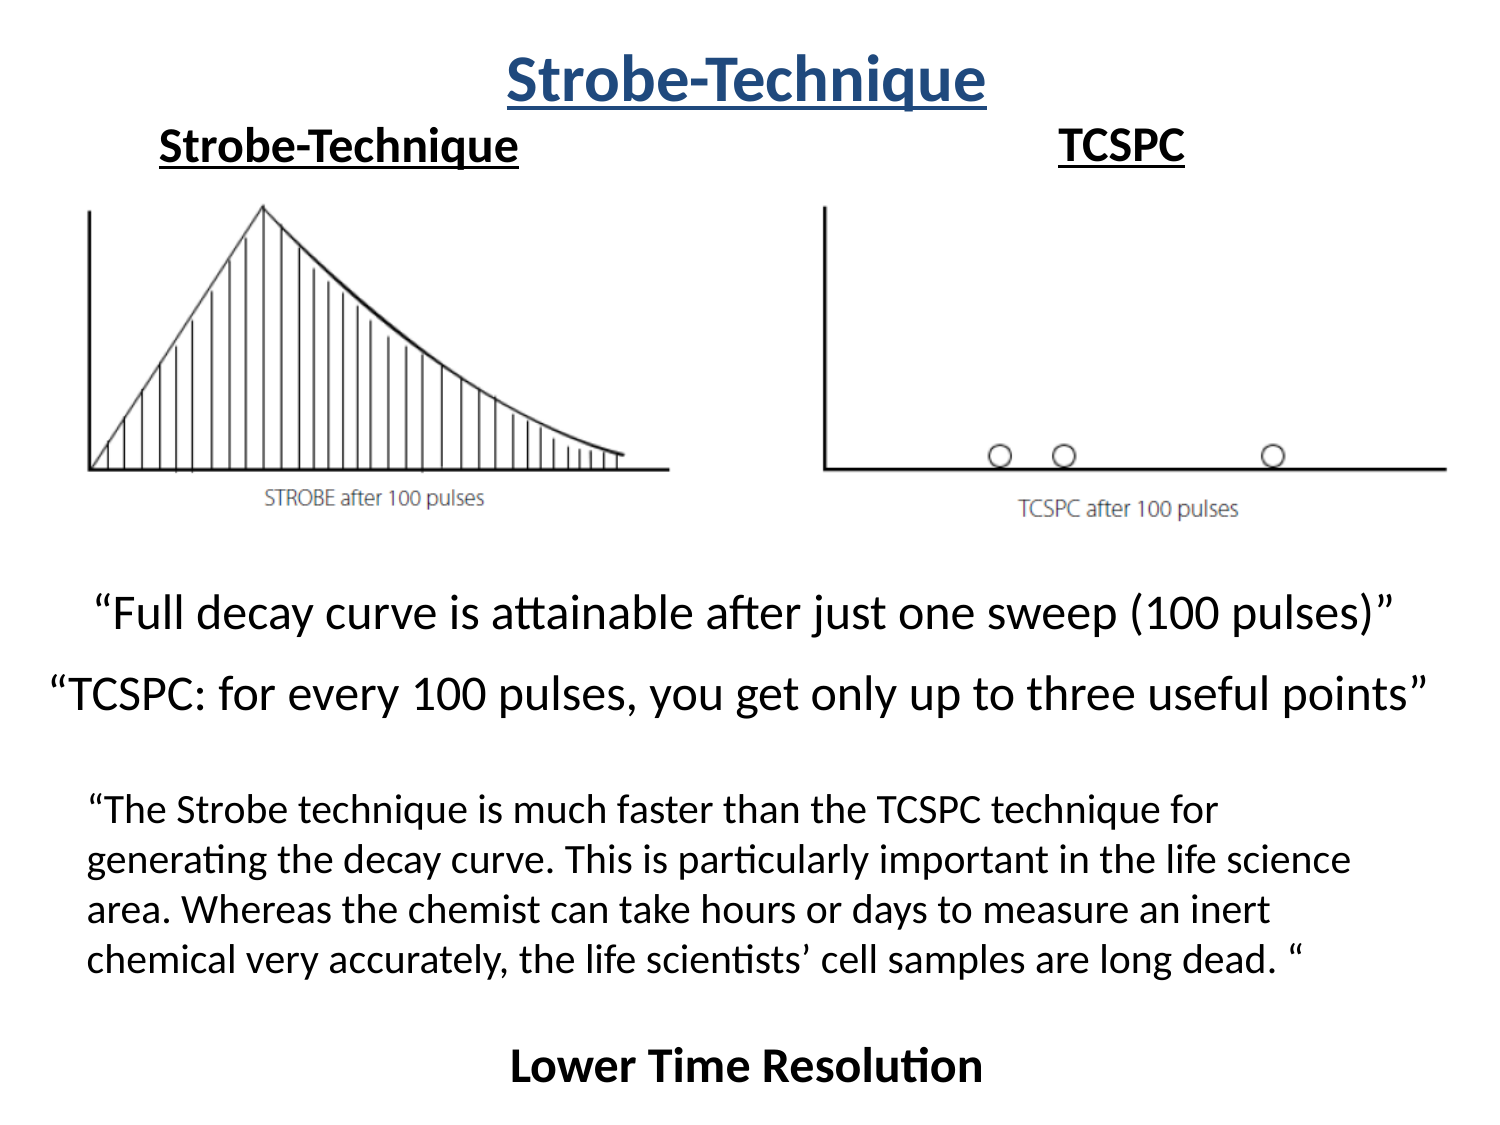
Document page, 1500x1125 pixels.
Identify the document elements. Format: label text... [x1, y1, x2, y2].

text_box Strobe-Technique [71, 0, 1422, 150]
text_box Lower Time Resolution [425, 1024, 1069, 1100]
picture [71, 179, 679, 523]
picture [806, 197, 1463, 531]
text_box “Full decay curve is attainable after just one sweep (100 pulses)” “TCSPC: for every 100 pulses, you get only up to three useful points” [15, 572, 1472, 728]
text_box “The Strobe technique is much faster than the TCSPC technique for generating the decay curve. This is particularly important in the life science area. Whereas the chemist can take hours or days to measure an inert chemical very accurately, the life scientists’ cell samples are long dead. “ [71, 773, 1422, 989]
text_box Strobe-Technique [125, 104, 553, 178]
text_box TCSPC [908, 103, 1336, 179]
